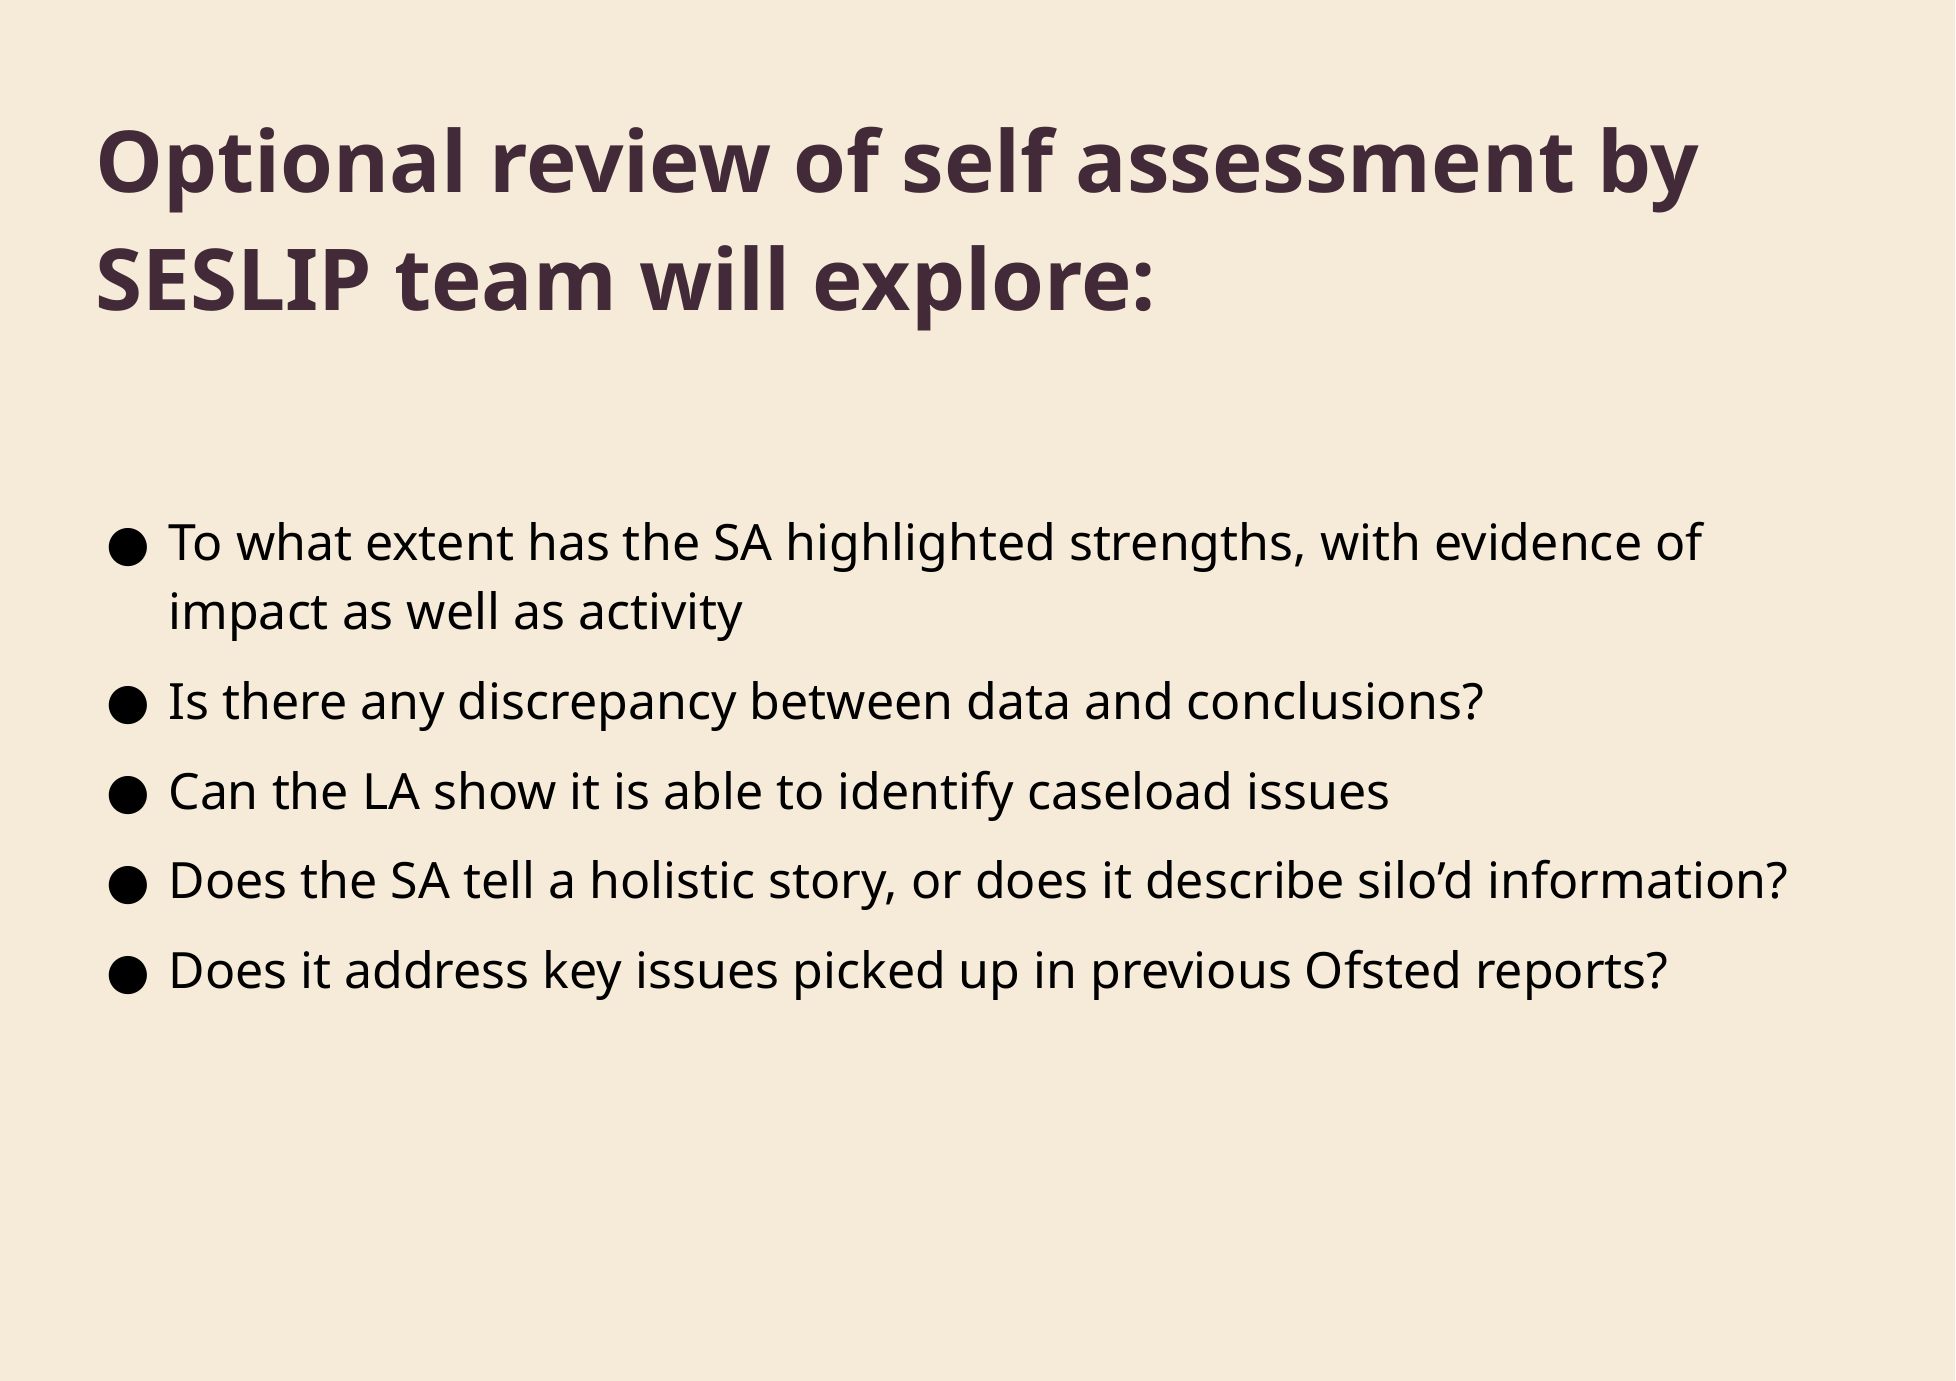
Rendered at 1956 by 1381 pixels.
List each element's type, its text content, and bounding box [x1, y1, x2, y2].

text_box Optional review of self assessment by SESLIP team will explore: [76, 82, 1883, 225]
text_box To what extent has the SA highlighted strengths, with evidence of impact as well as activity Is there any discrepancy between data and conclusions? Can the LA show it is able to identify caseload issues Does the SA tell a holistic story, or does it describe silo’d information? Does it address key issues picked up in previous Ofsted reports? [74, 482, 1881, 1260]
